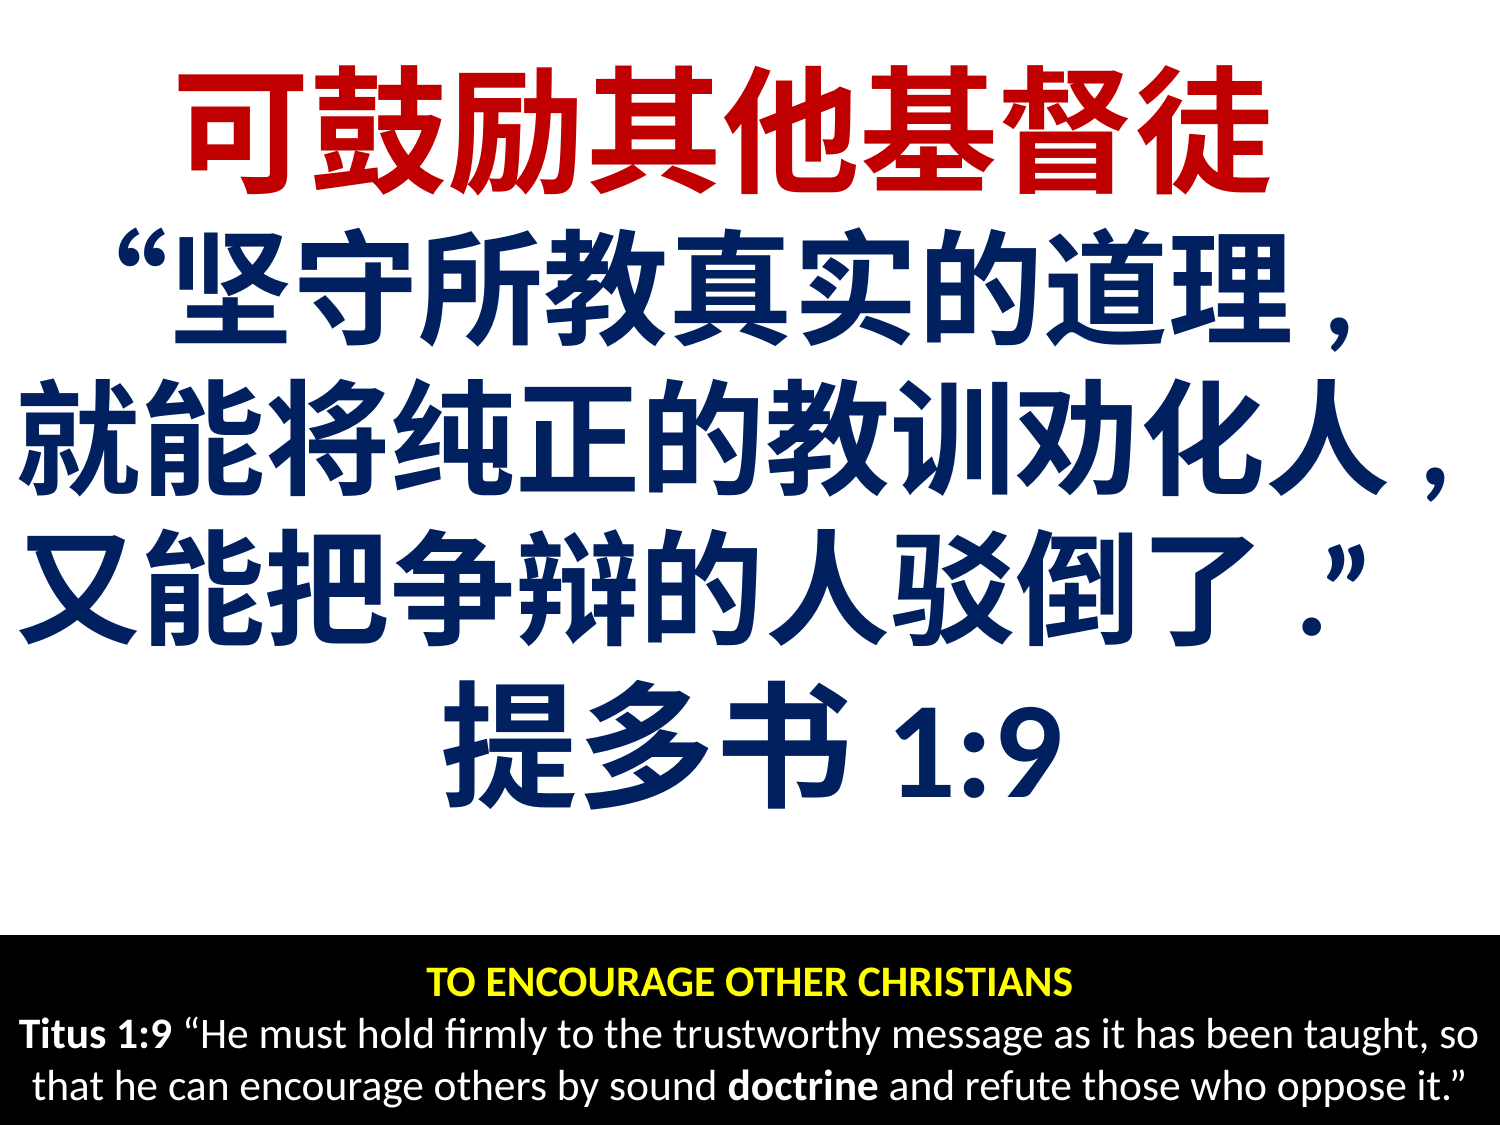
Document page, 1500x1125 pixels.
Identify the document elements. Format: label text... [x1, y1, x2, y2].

title 可鼓励其他基督徒 “坚守所教真实的道理,就能将纯正的教训劝化人,又能把争辩的人驳倒了.” 提多书1:9 [0, 35, 1500, 865]
text_box TO ENCOURAGE OTHER CHRISTIANS Titus 1:9 “He must hold firmly to the trustworthy message as it has been taught, so that he can encourage others by sound doctrine and refute those who oppose it.” [0, 935, 1500, 1125]
